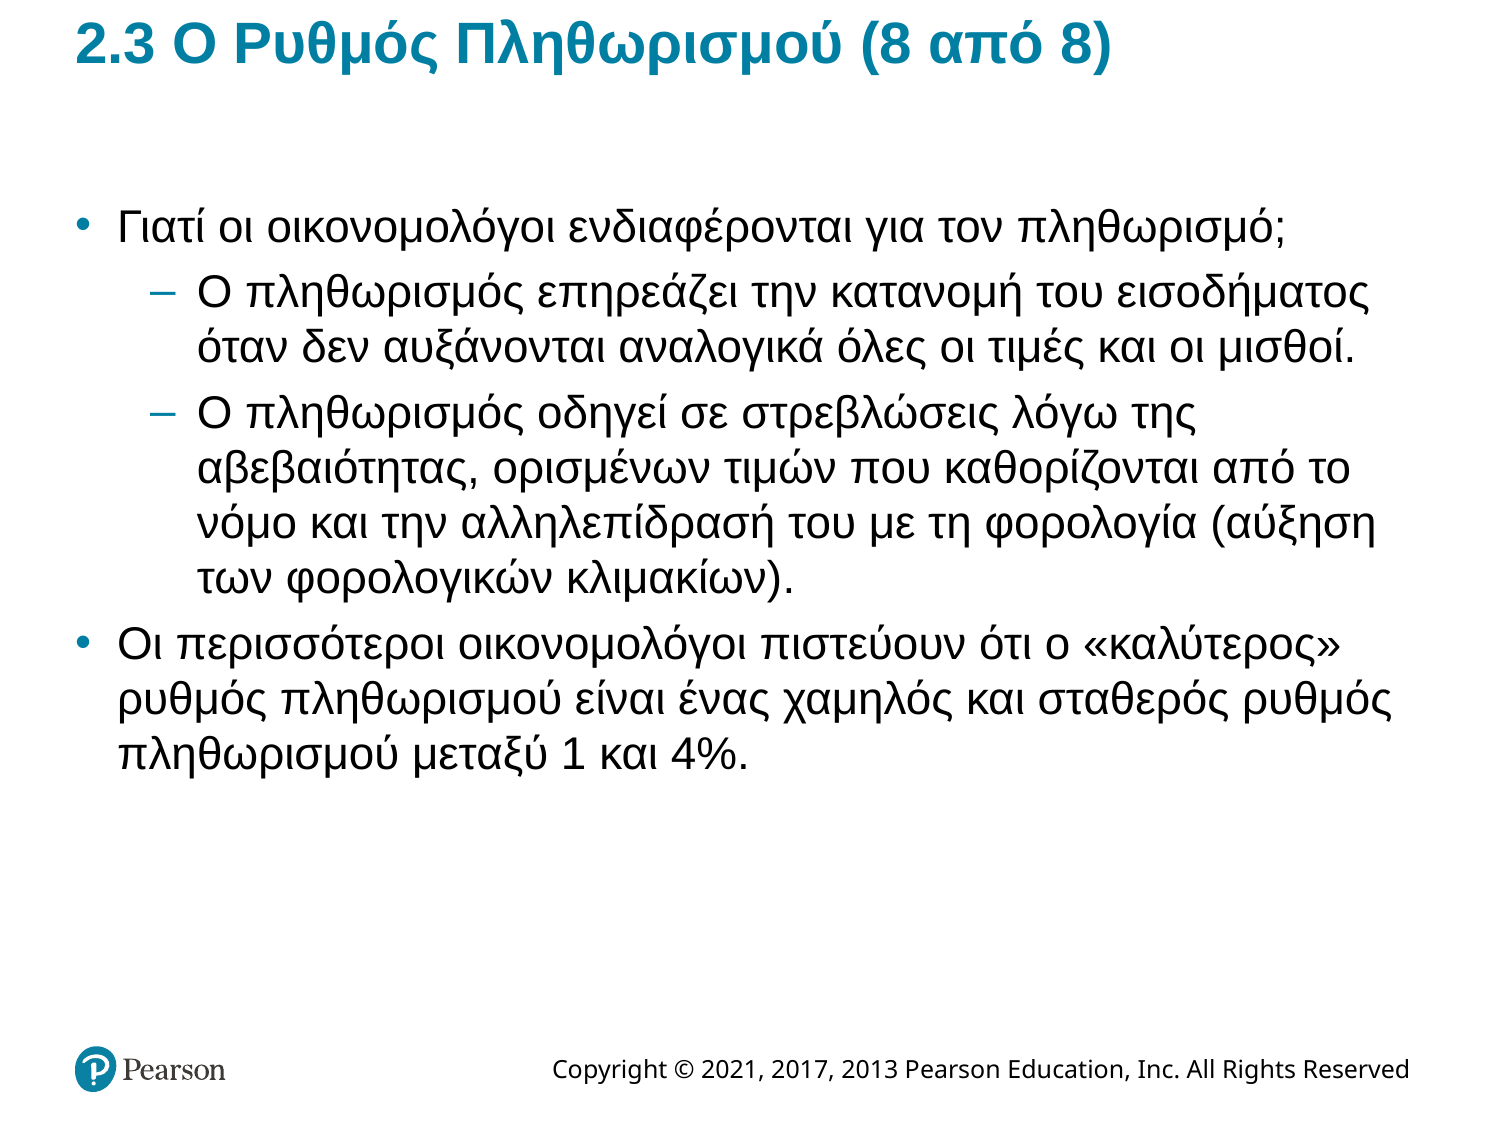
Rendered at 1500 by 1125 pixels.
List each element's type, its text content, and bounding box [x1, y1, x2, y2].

title 2.3 Ο Ρυθμός Πληθωρισμού (8 από 8) [75, 0, 1425, 75]
list Γιατί οι οικονομολόγοι ενδιαφέρονται για τον πληθωρισμό; Ο πληθωρισμός επηρεάζει την κατανομή του εισοδήματος όταν δεν αυξάνονται αναλογικά όλες οι τιμές και οι μισθοί. Ο πληθωρισμός οδηγεί σε στρεβλώσεις λόγω της αβεβαιότητας, ορισμένων τιμών που καθορίζονται από το νόμο και την αλληλεπίδρασή του με τη φορολογία (αύξηση των φορολογικών κλιμακίων). Οι περισσότεροι οικονομολόγοι πιστεύουν ότι ο «καλύτερος» ρυθμός πληθωρισμού είναι ένας χαμηλός και σταθερός ρυθμός πληθωρισμού μεταξύ 1 και 4%. [75, 196, 1425, 713]
